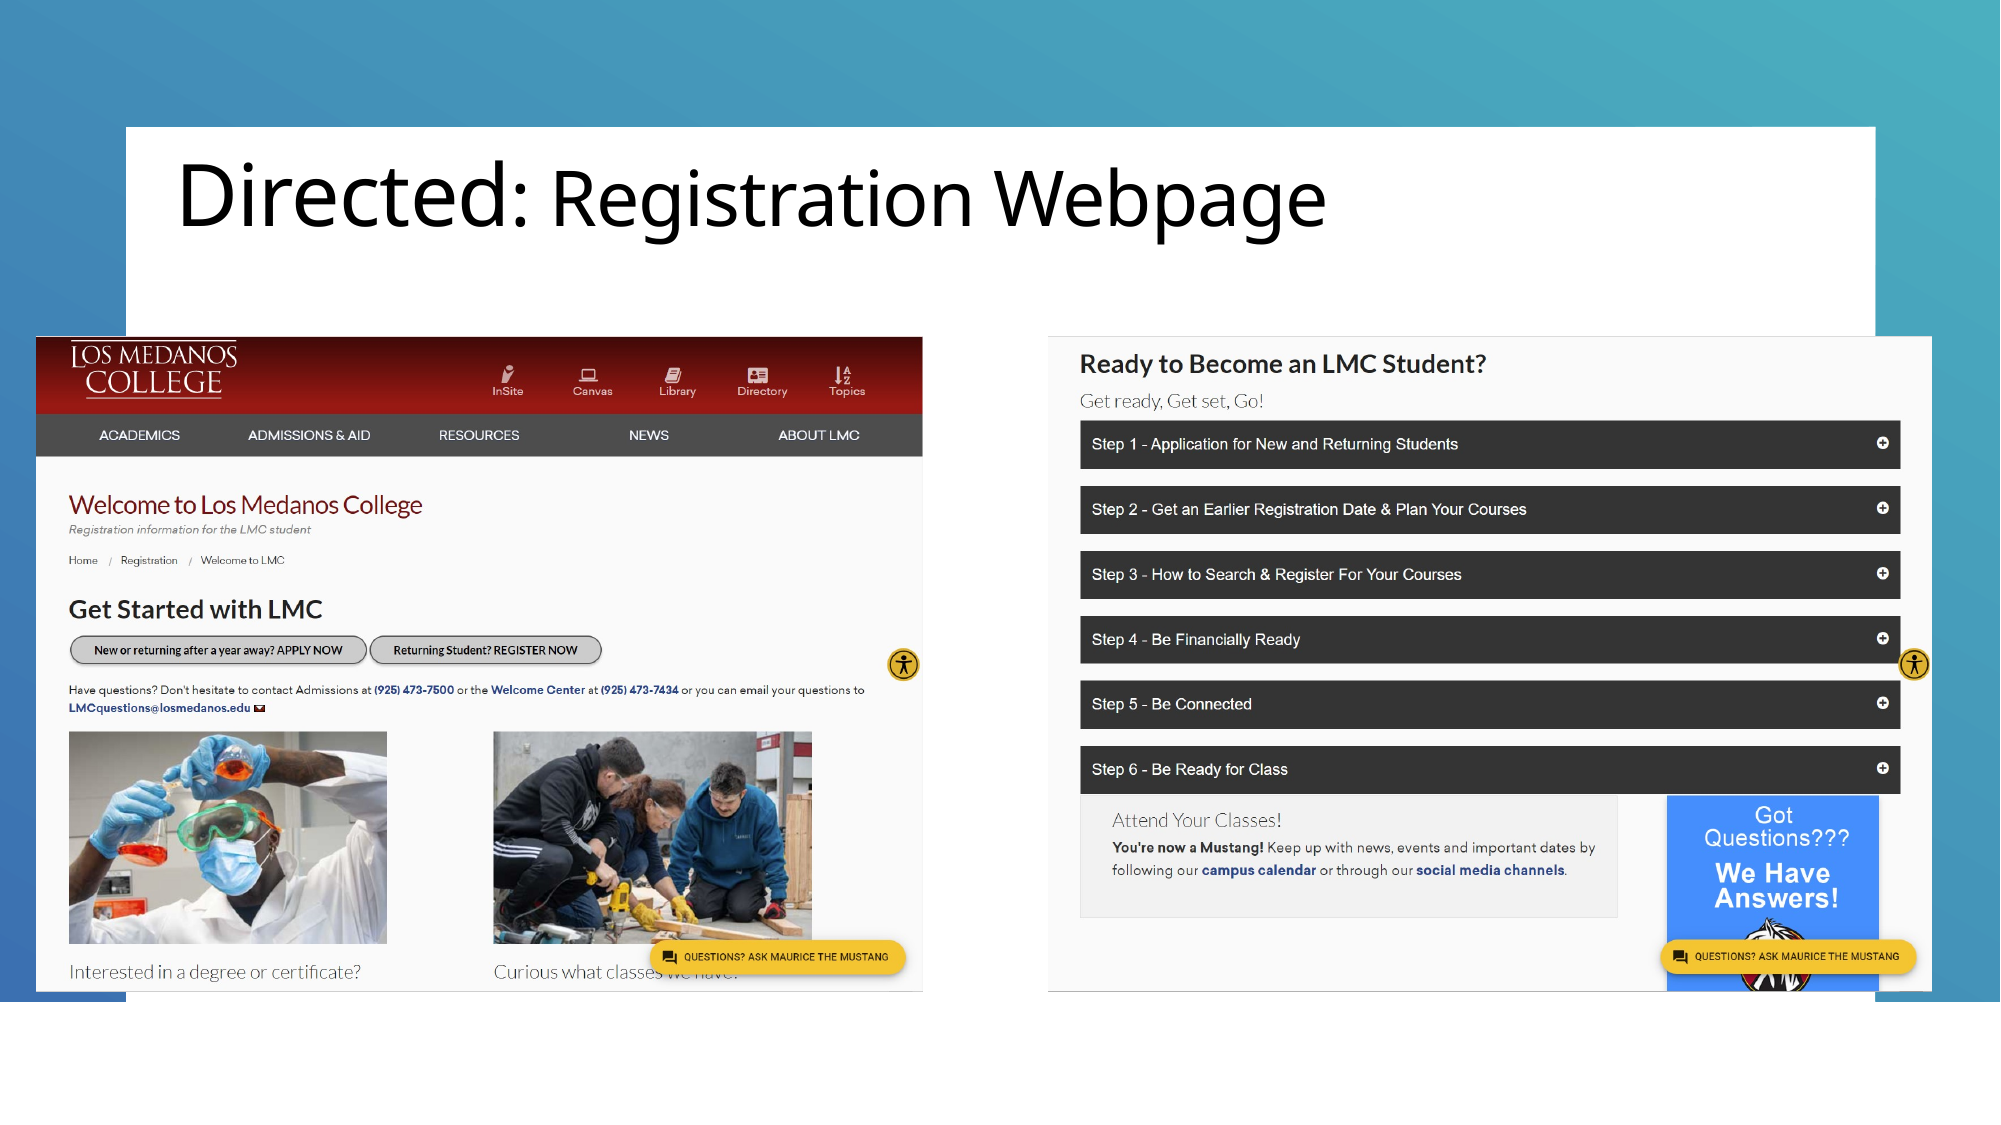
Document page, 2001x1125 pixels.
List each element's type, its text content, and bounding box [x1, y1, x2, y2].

picture [1048, 336, 1932, 992]
picture [35, 336, 923, 992]
title Directed: Registration Webpage [160, 140, 1661, 255]
